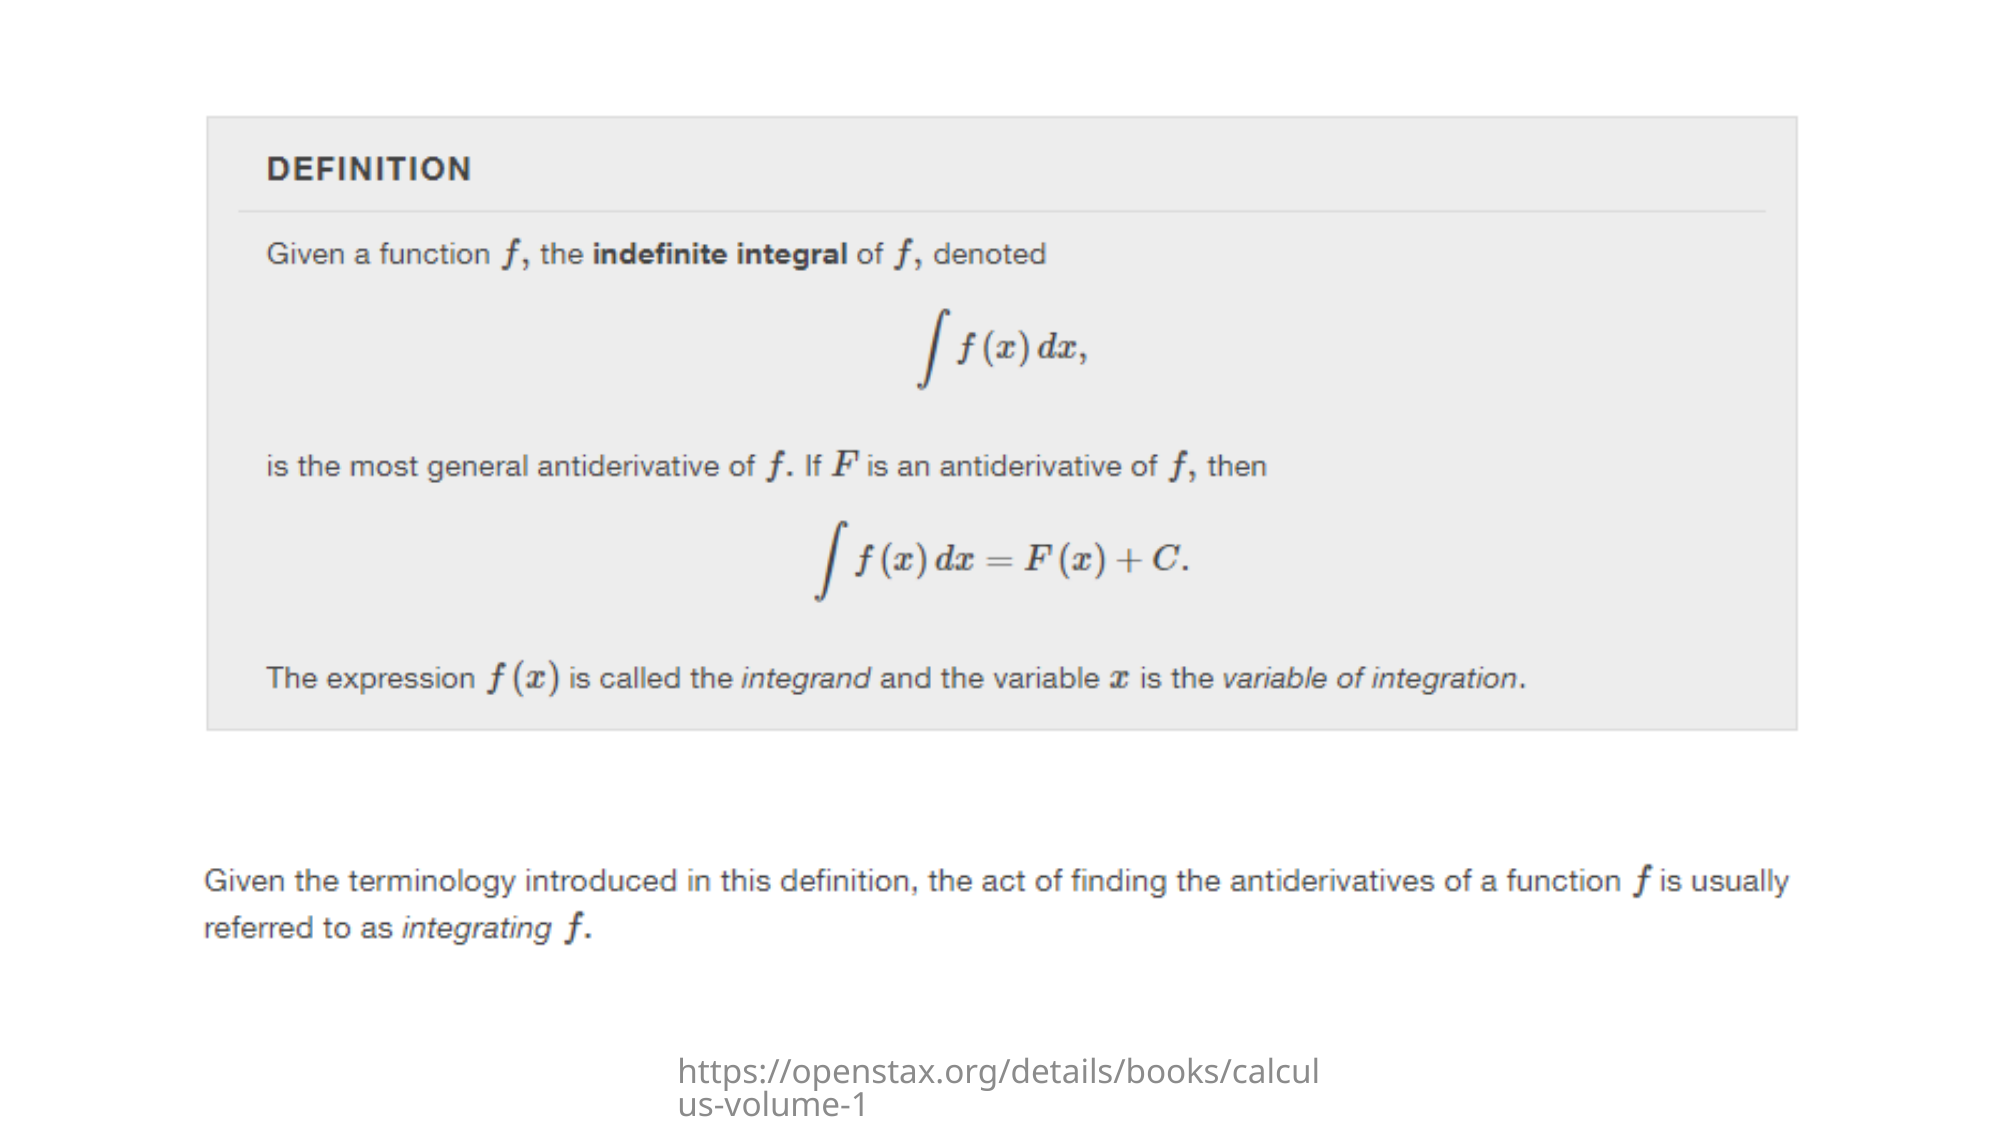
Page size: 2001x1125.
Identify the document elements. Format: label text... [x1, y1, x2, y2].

picture [178, 838, 1833, 961]
picture [177, 93, 1822, 755]
footer https://openstax.org/details/books/calculus-volume-1 [662, 1042, 1338, 1103]
